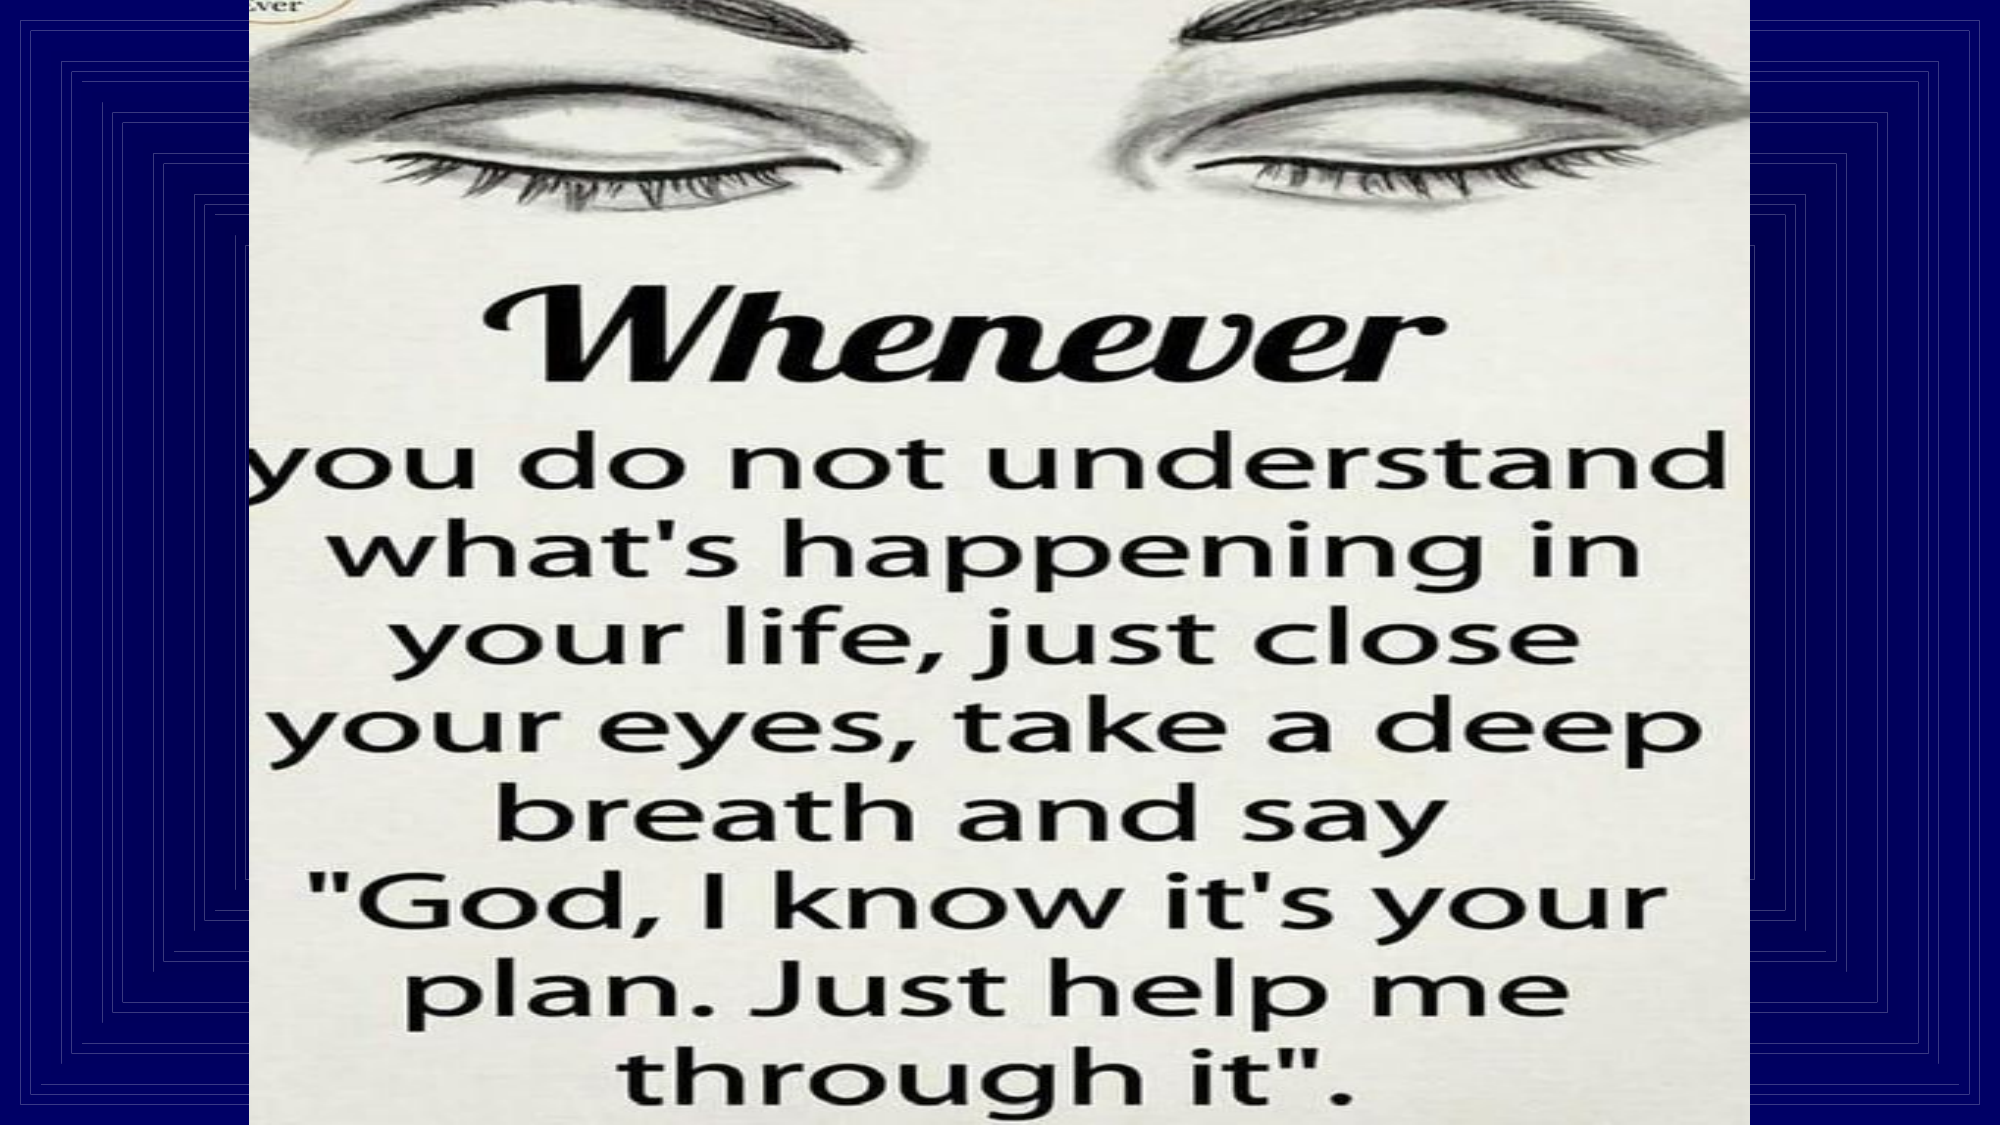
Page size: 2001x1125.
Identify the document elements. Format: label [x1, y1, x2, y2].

picture [249, 0, 1750, 1125]
